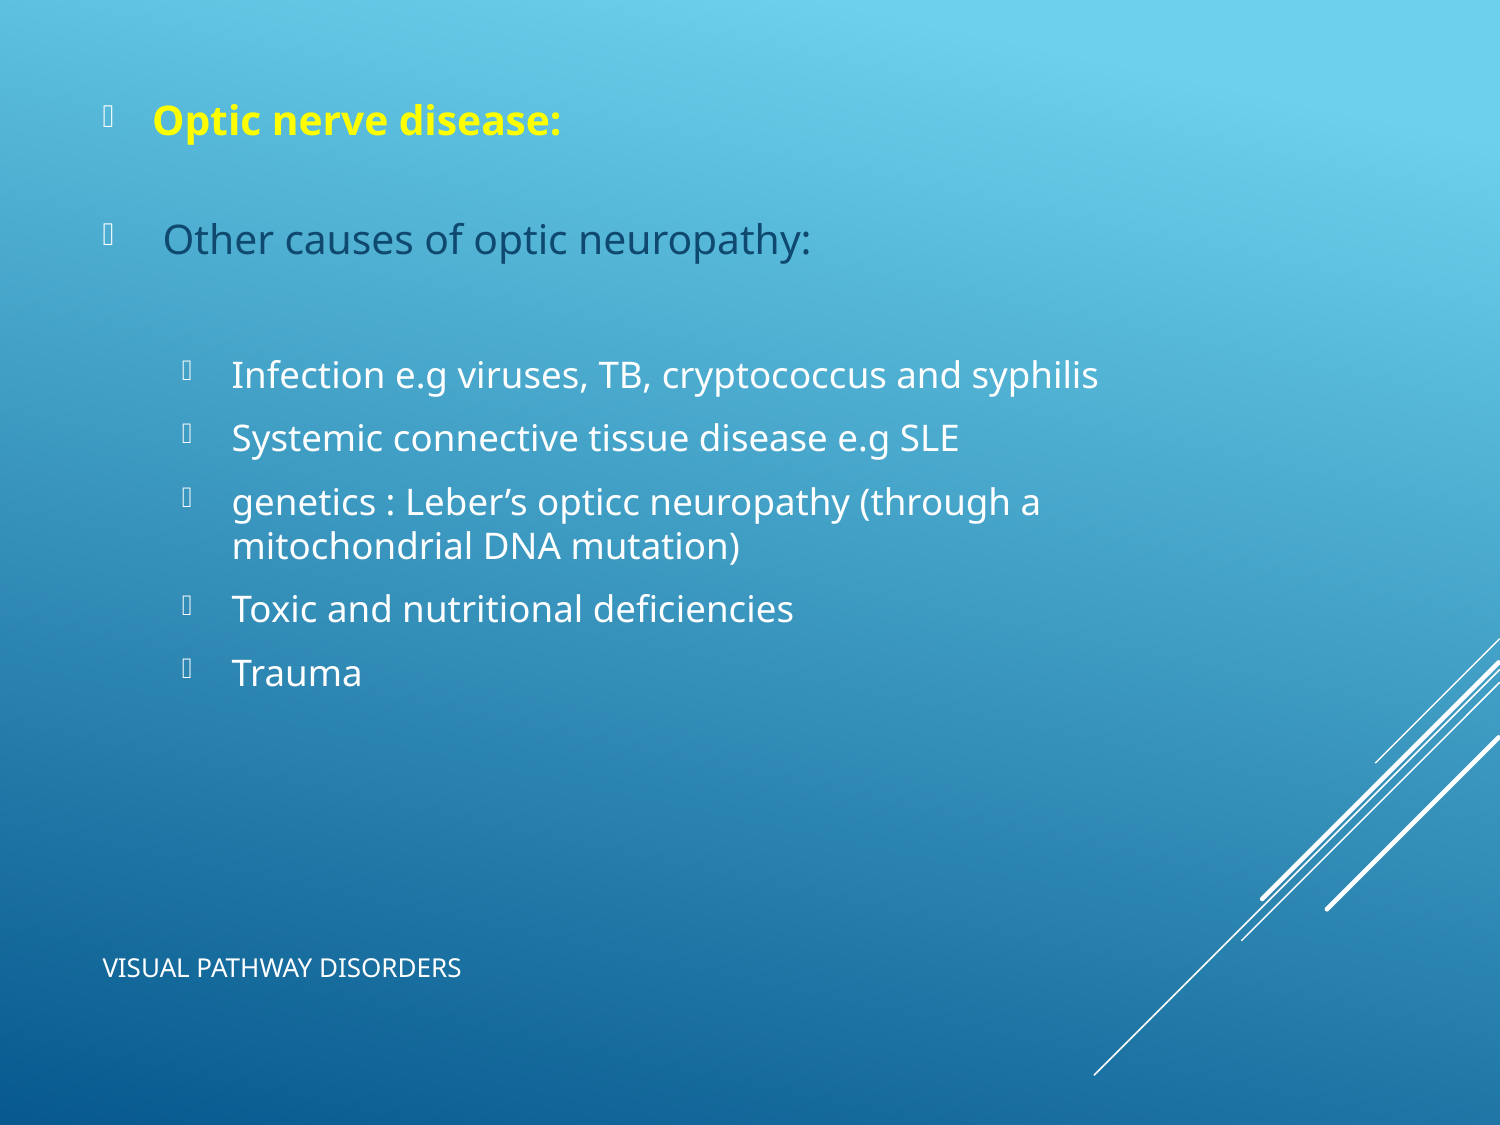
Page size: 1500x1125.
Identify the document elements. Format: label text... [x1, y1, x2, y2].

title Visual pathway disorders [87, 849, 1430, 1023]
list Optic nerve disease: Other causes of optic neuropathy: Infection e.g viruses, TB, cryptococcus and syphilis Systemic connective tissue disease e.g SLE genetics : Leber’s opticc neuropathy (through a mitochondrial DNA mutation) Toxic and nutritional deficiencies Trauma [87, 87, 1163, 706]
